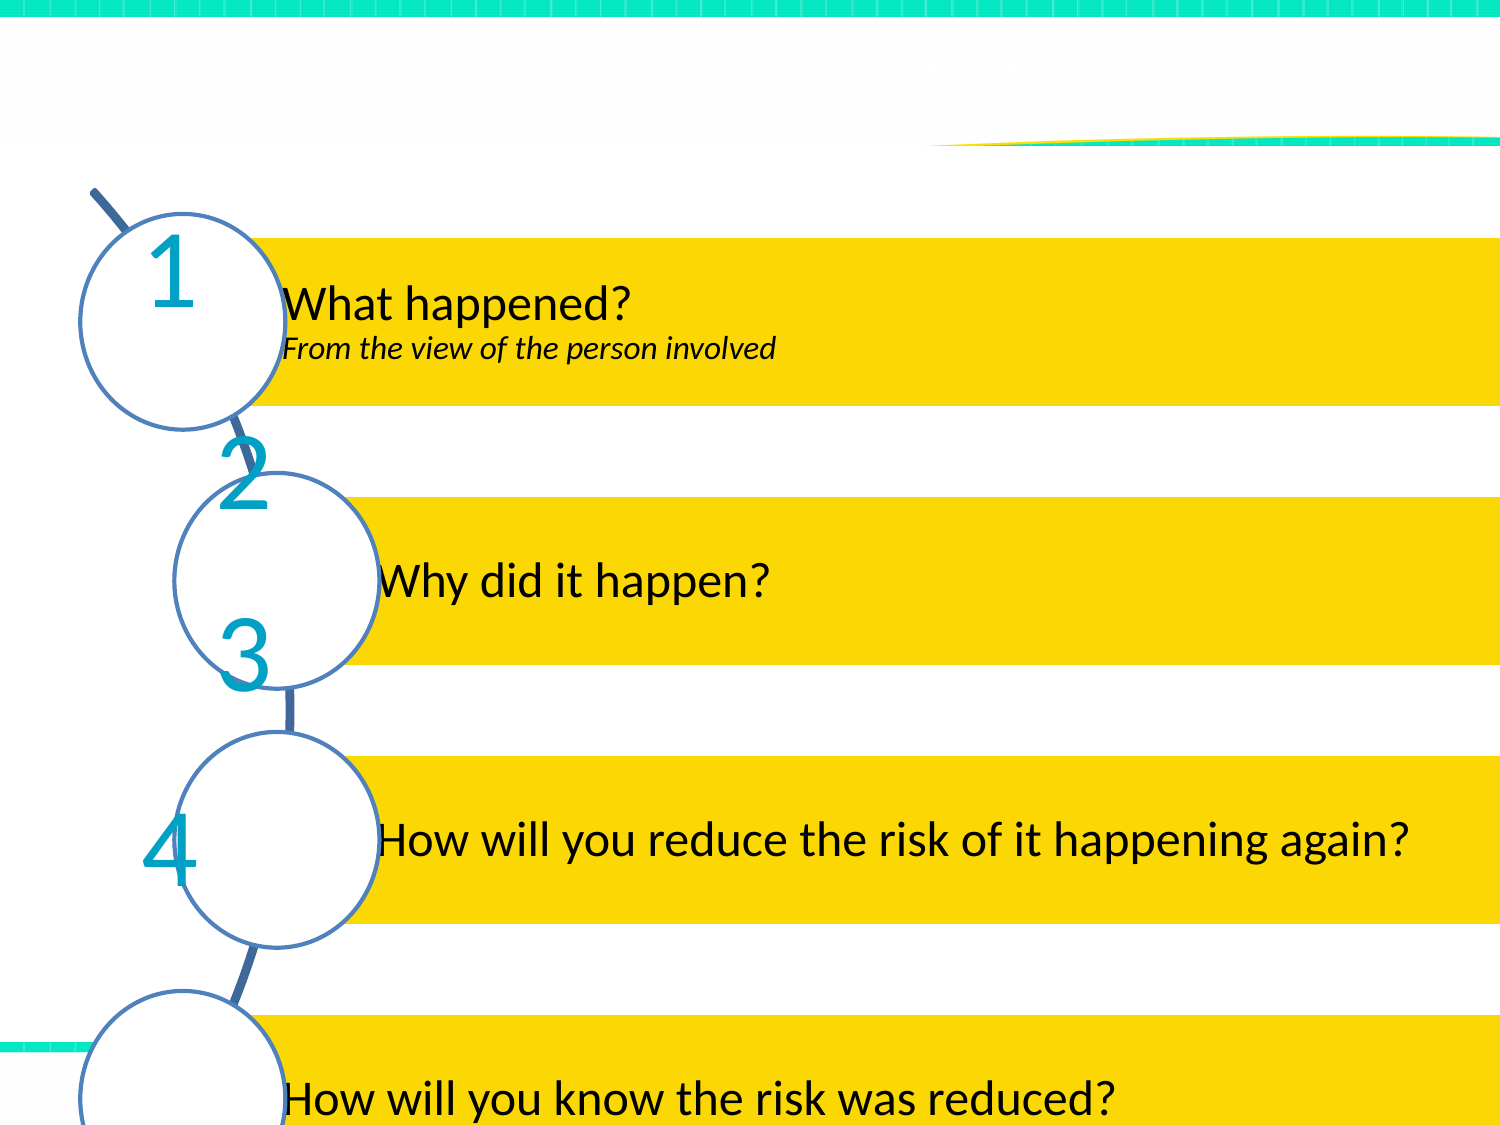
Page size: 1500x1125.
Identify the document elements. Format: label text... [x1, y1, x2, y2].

picture [0, 0, 1500, 146]
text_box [62, 148, 1413, 976]
title Learning From Defects [75, 5, 1425, 138]
picture [0, 1042, 92, 1125]
